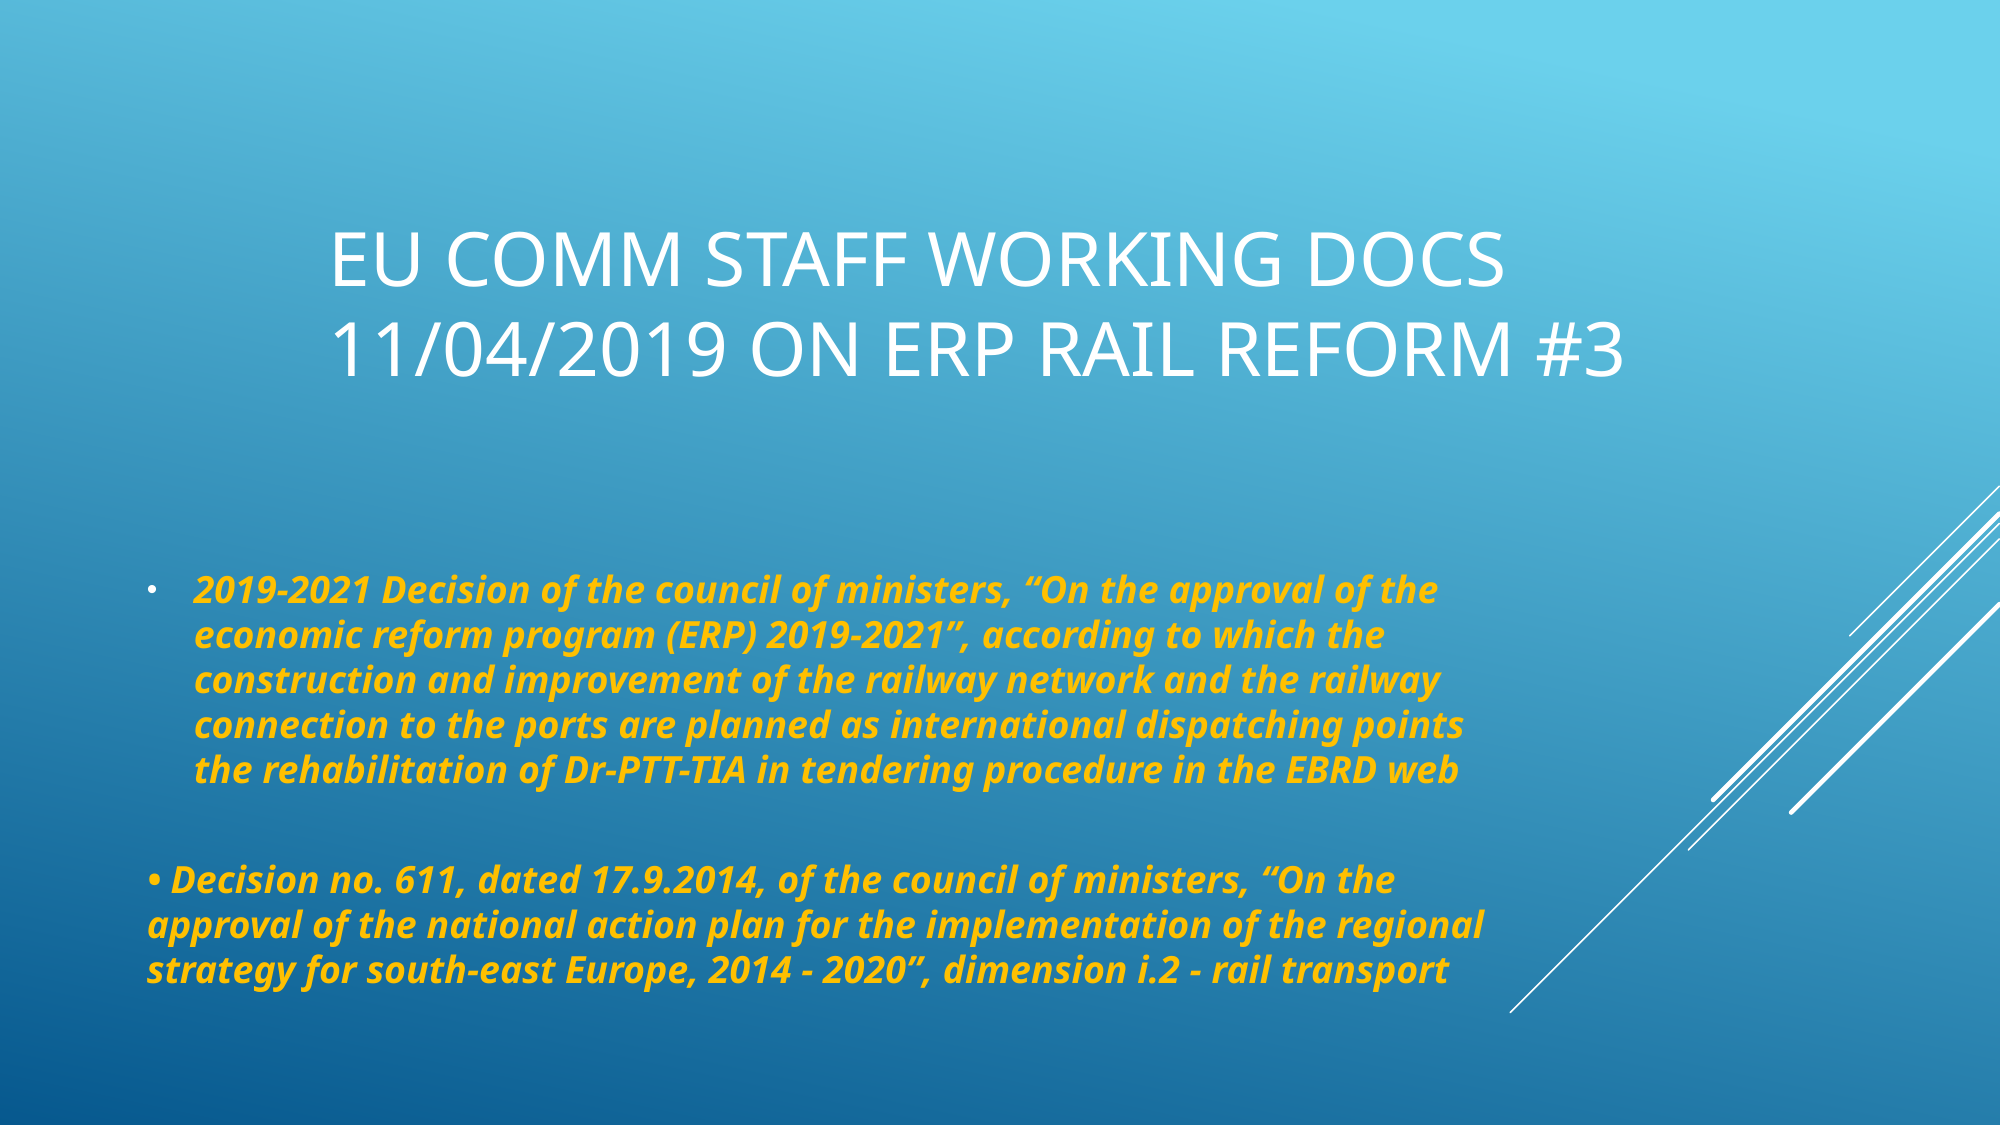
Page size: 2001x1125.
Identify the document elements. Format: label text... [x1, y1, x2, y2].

list 2019-2021 Decision of the council of ministers, “On the approval of the economic reform program (ERP) 2019-2021”, according to which the construction and improvement of the railway network and the railway connection to the ports are planned as international dispatching points the rehabilitation of Dr-PTT-TIA in tendering procedure in the EBRD web • Decision no. 611, dated 17.9.2014, of the council of ministers, “On the approval of the national action plan for the implementation of the regional strategy for south-east Europe, 2014 - 2020”, dimension i.2 - rail transport [131, 558, 1532, 1018]
title EU comm staff working docs 11/04/2019 on erp rail reform #3 [313, 114, 1714, 490]
